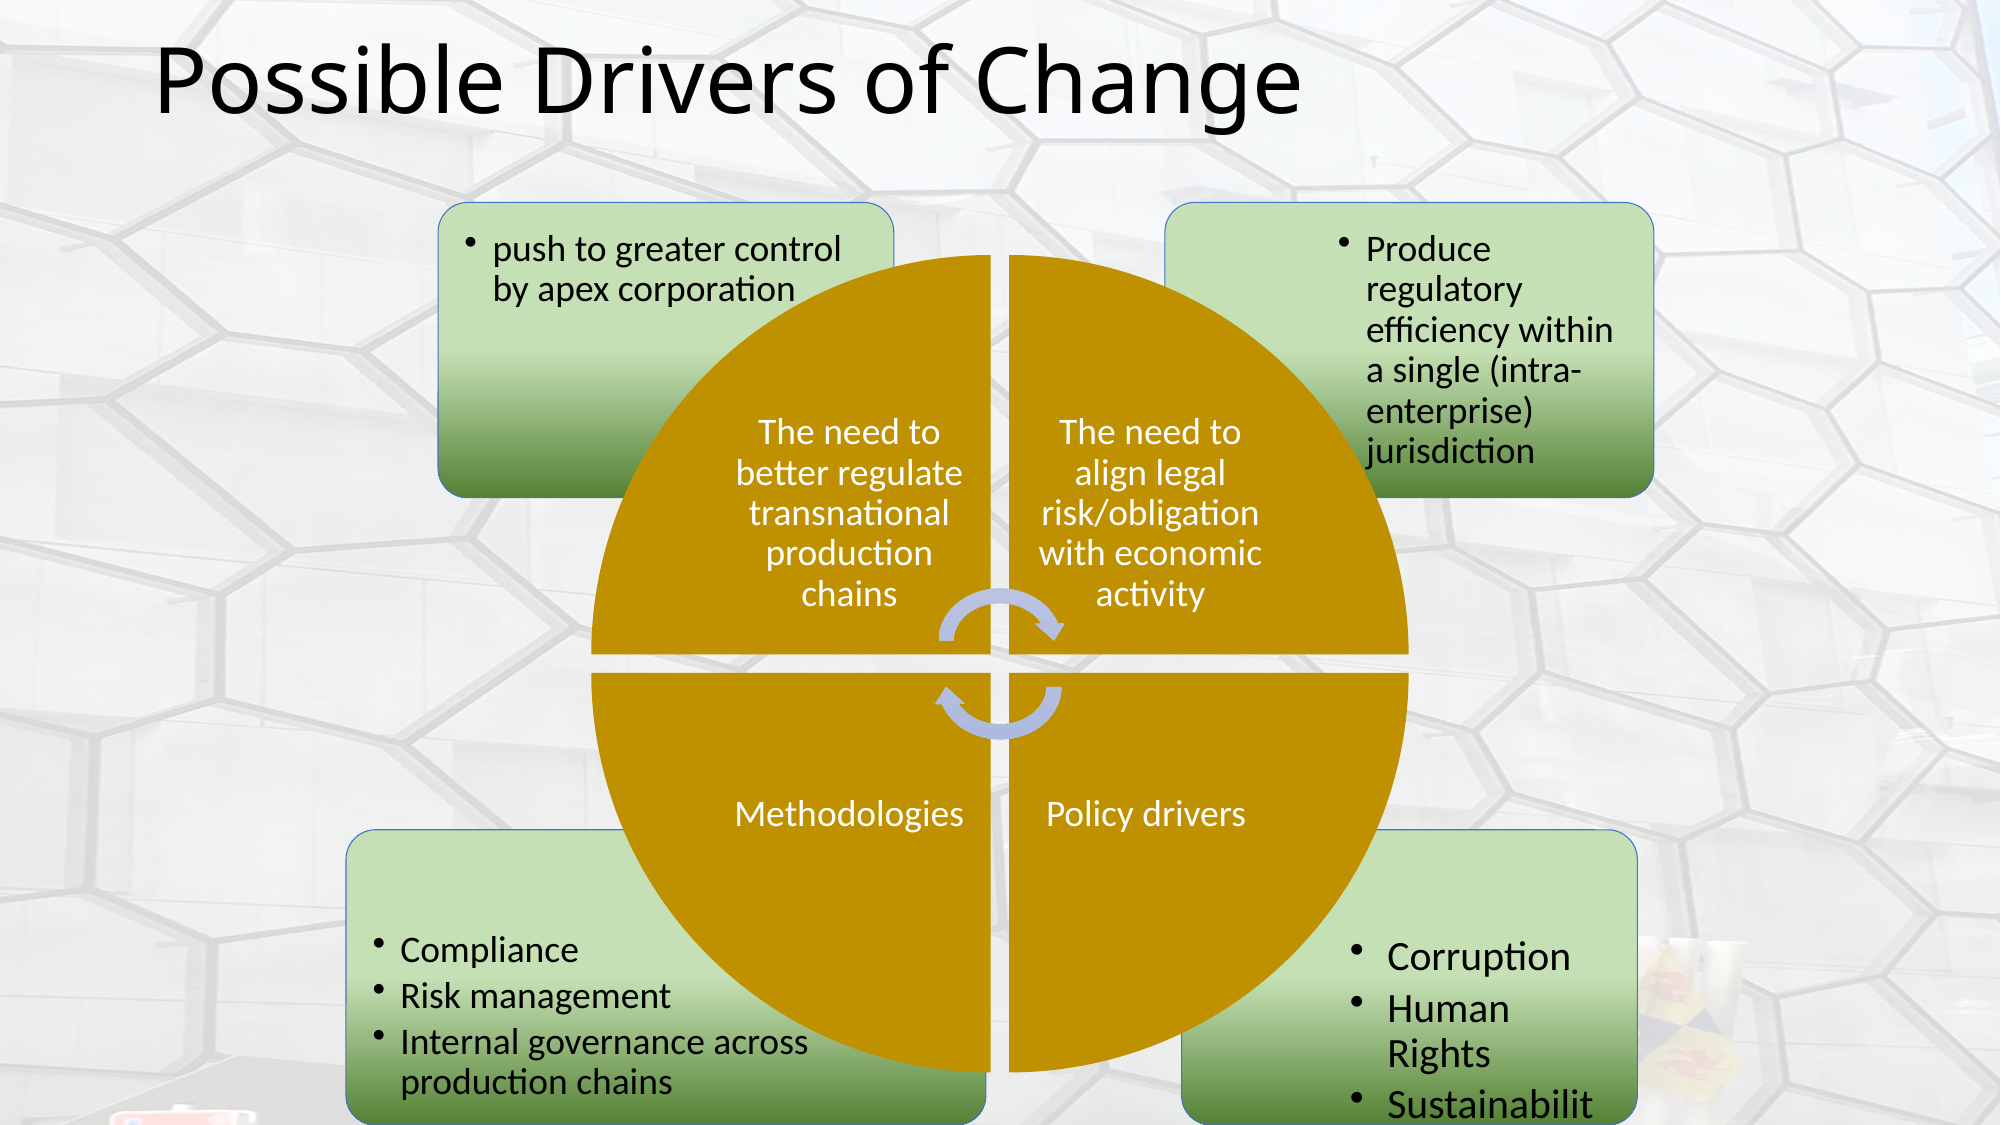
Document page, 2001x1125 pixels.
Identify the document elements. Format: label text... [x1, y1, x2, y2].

title Possible Drivers of Change [137, 0, 1863, 169]
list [0, 202, 2000, 1125]
